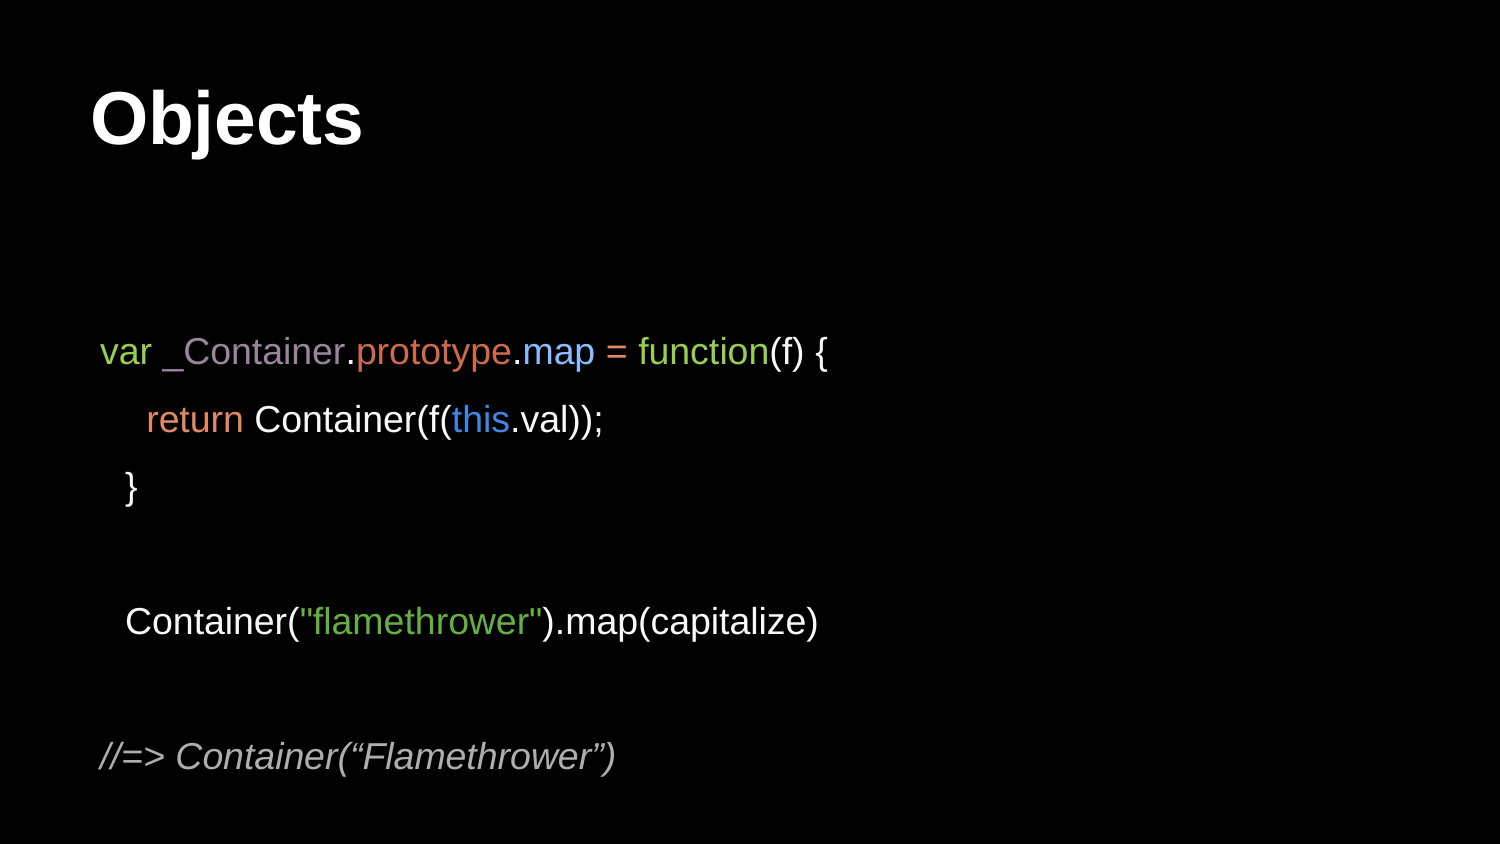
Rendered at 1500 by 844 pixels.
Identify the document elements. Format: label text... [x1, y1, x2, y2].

list var _Container.prototype.map = function(f) { return Container(f(this.val)); } Container("flamethrower").map(capitalize) //=> Container(“Flamethrower”) [53, 289, 1170, 743]
title Objects [75, 33, 1425, 175]
